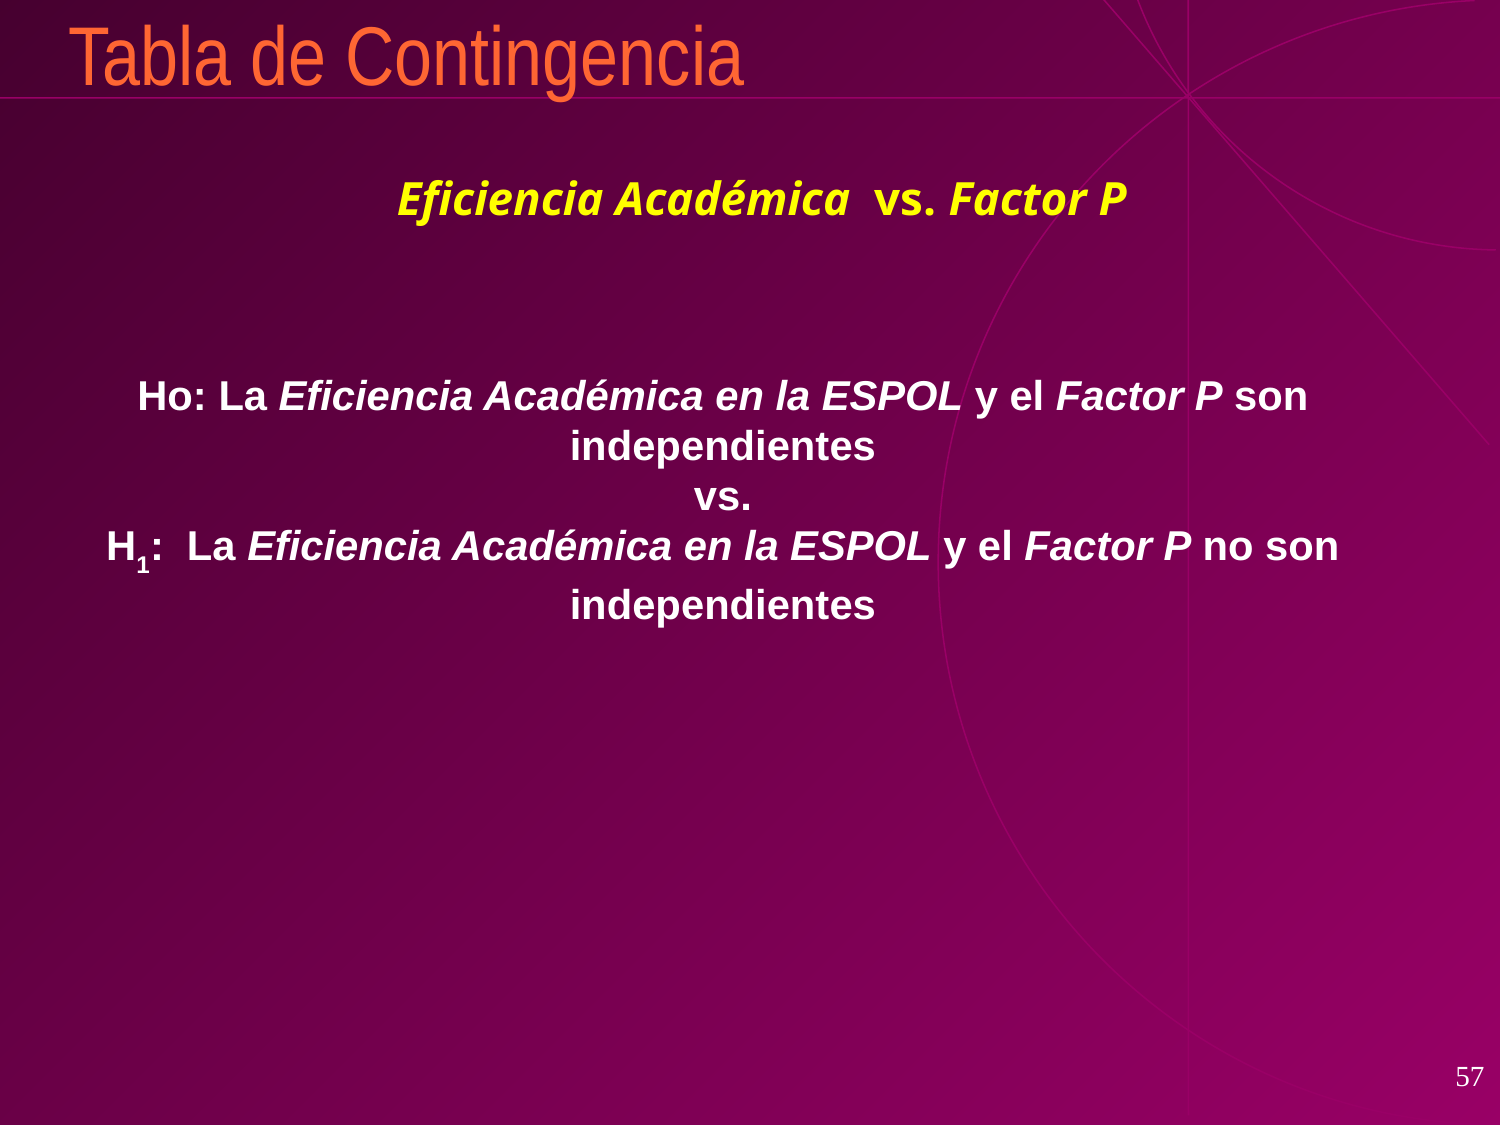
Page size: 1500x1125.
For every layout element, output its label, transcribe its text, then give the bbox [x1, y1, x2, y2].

text_box Eficiencia Académica vs. Factor P [76, 161, 1447, 232]
slide_number 57 [1187, 1049, 1500, 1125]
text_box Ho: La Eficiencia Académica en la ESPOL y el Factor P son independientes vs. H1: La Eficiencia Académica en la ESPOL y el Factor P no son independientes [17, 361, 1429, 686]
title Tabla de Contingencia [52, 0, 1404, 111]
